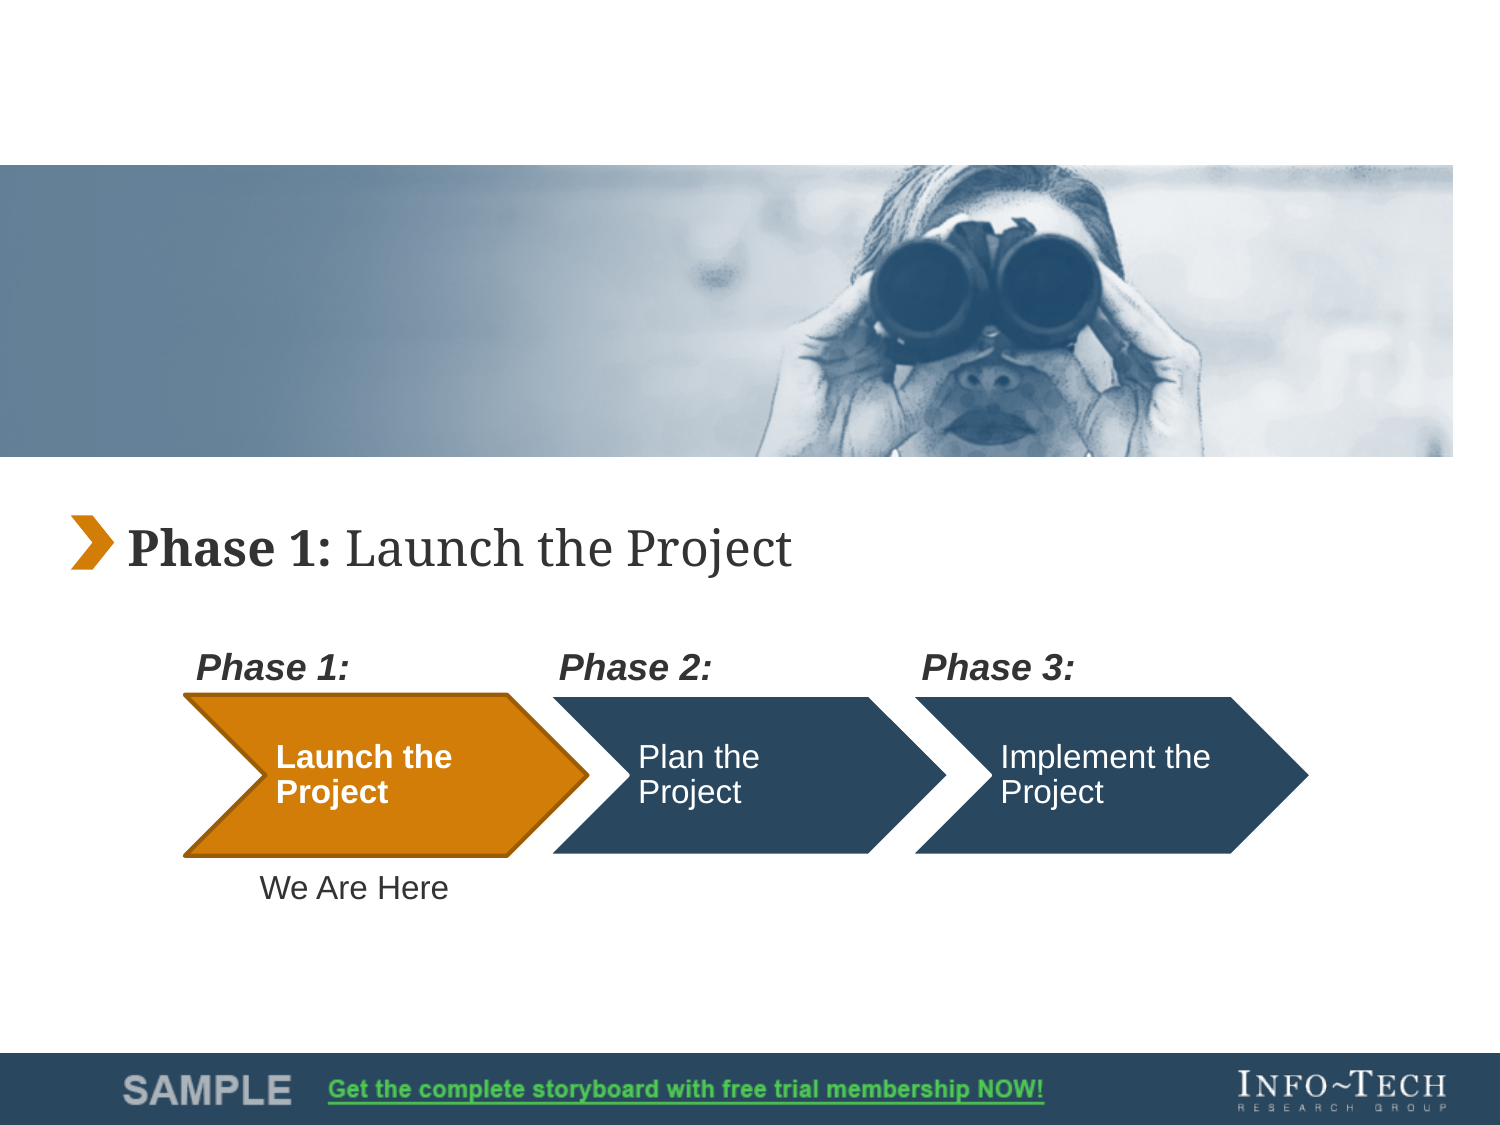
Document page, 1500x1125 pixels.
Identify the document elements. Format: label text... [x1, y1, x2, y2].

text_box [184, 694, 1313, 856]
text_box We Are Here [244, 863, 465, 914]
text_box Phase 2: [544, 635, 728, 693]
text_box Phase 1: [181, 635, 366, 696]
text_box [0, 1053, 1500, 1125]
text_box Phase 3: [906, 635, 1091, 693]
list Phase 1: Launch the Project [112, 501, 1336, 636]
text_box [68, 513, 116, 572]
picture [0, 165, 1454, 457]
